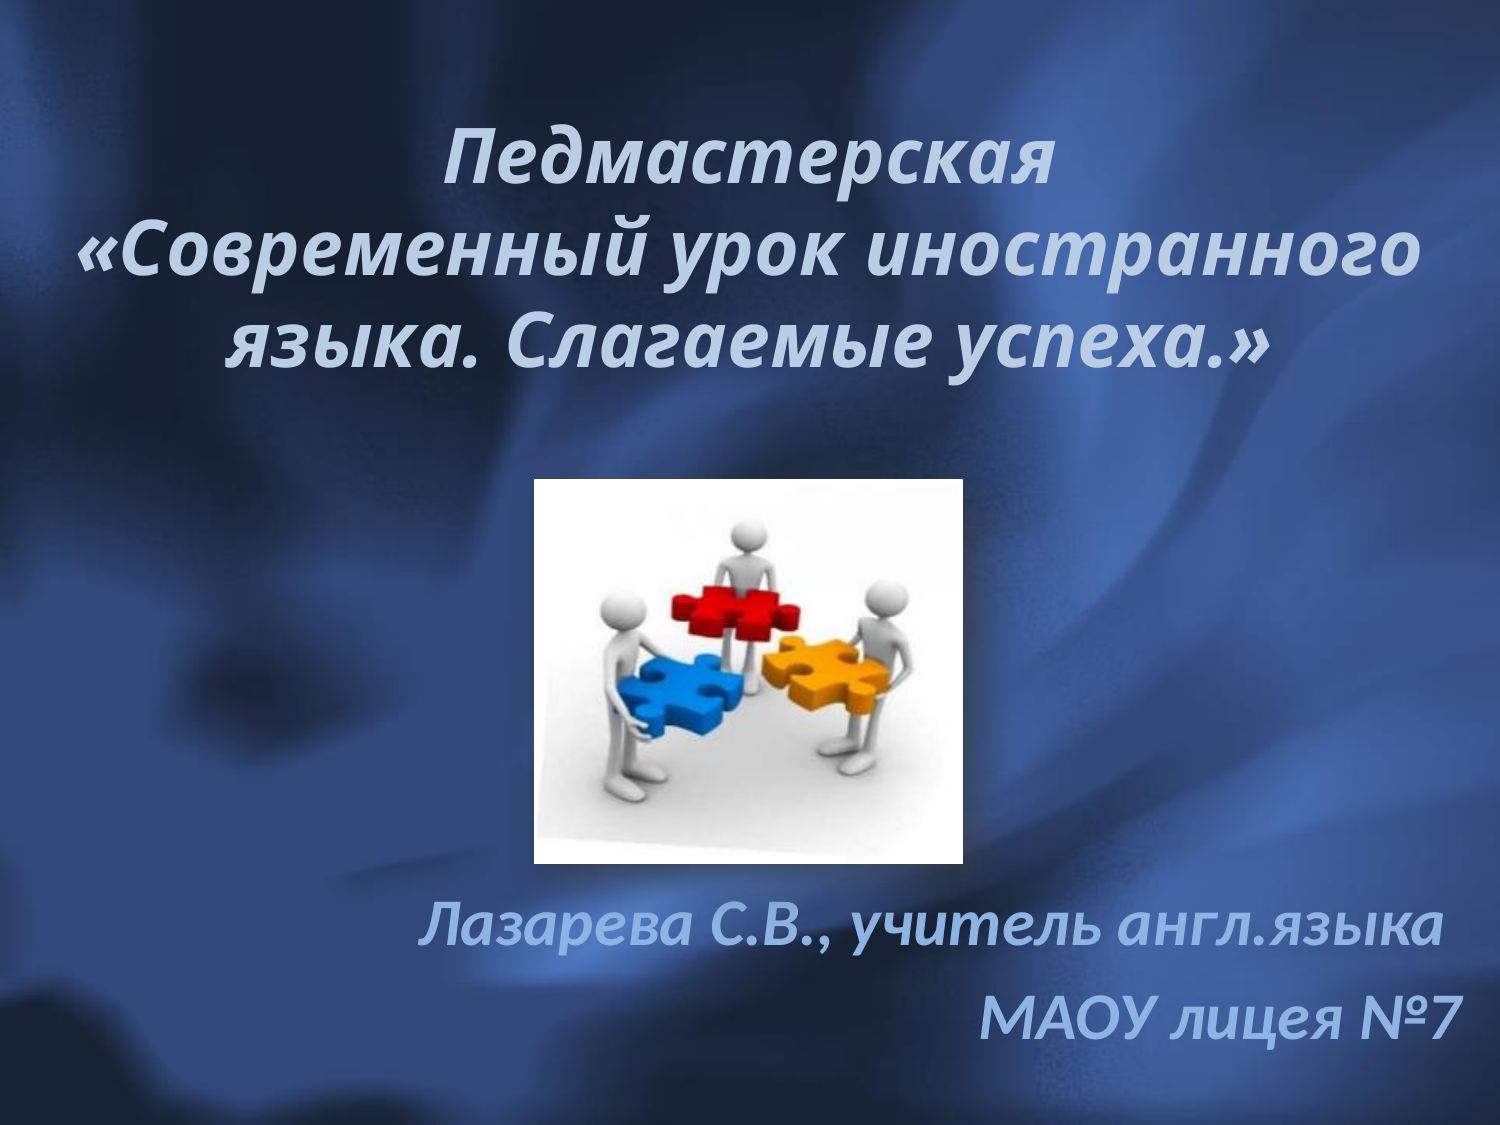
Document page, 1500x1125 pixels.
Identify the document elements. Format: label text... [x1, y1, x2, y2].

subtitle Лазарева С.В., учитель англ.языка МАОУ лицея №7 [76, 871, 1477, 1120]
picture [0, 0, 1500, 1125]
title Педмастерская «Современный урок иностранного языка. Слагаемые успеха.» [53, 54, 1447, 528]
